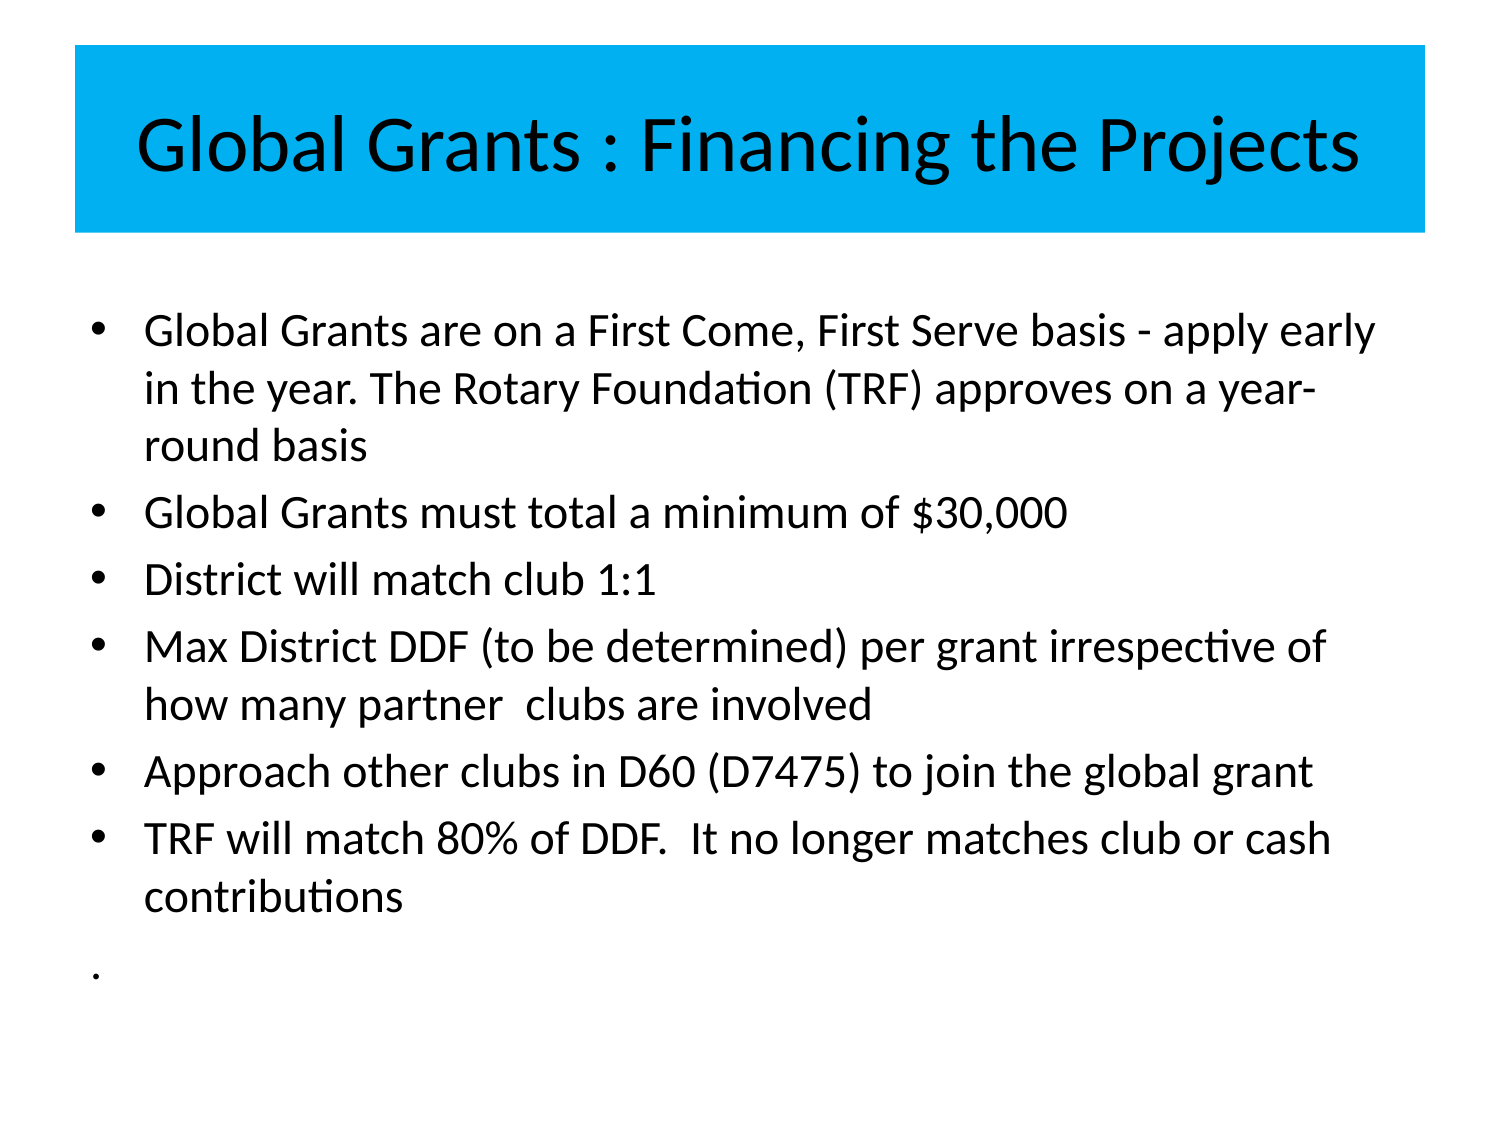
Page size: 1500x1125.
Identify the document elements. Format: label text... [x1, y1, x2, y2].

list Global Grants are on a First Come, First Serve basis - apply early in the year. The Rotary Foundation (TRF) approves on a year-round basis Global Grants must total a minimum of $30,000 District will match club 1:1 Max District DDF (to be determined) per grant irrespective of how many partner clubs are involved Approach other clubs in D60 (D7475) to join the global grant TRF will match 80% of DDF. It no longer matches club or cash contributions . [75, 262, 1425, 1005]
title Global Grants : Financing the Projects [75, 45, 1425, 233]
